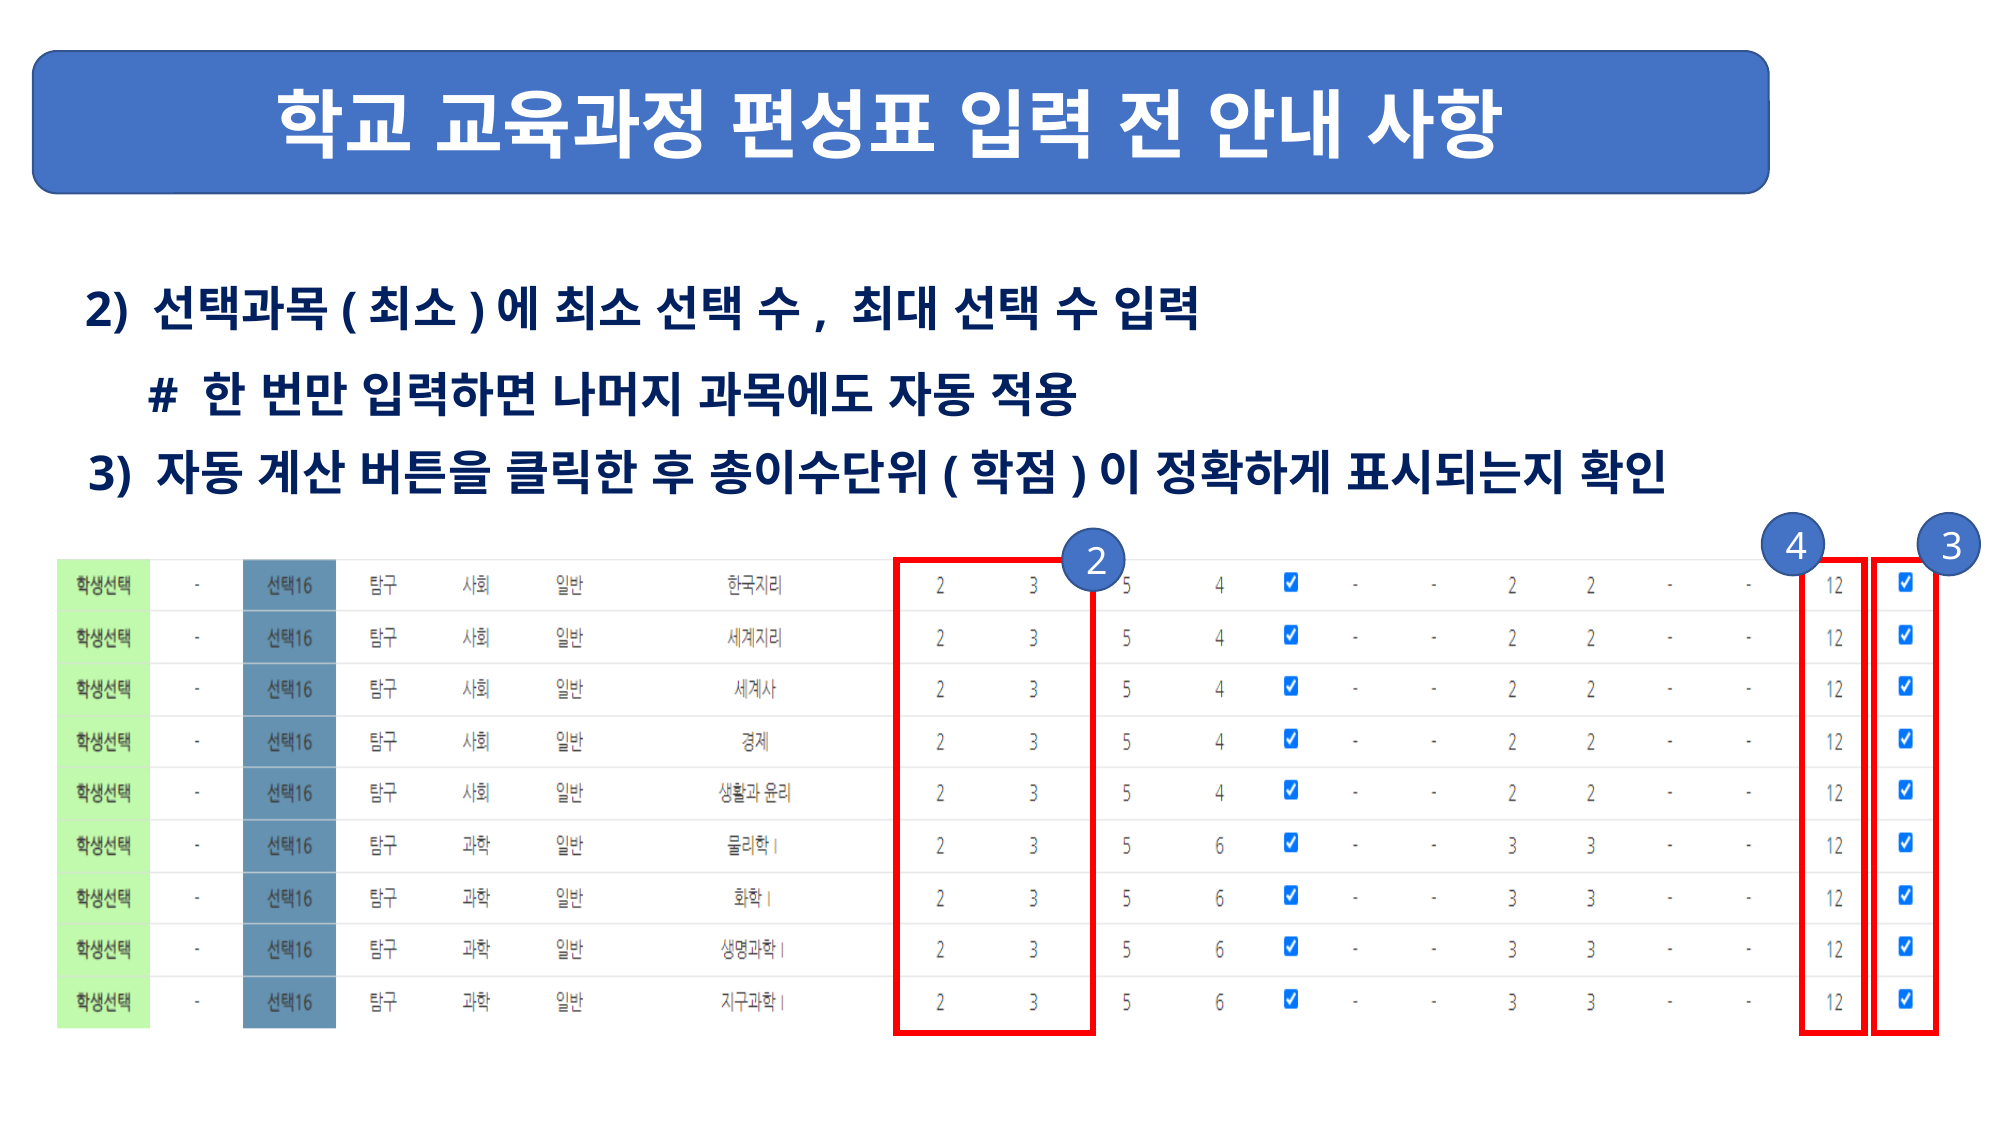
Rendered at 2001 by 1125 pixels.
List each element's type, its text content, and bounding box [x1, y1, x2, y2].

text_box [56, 512, 1980, 1033]
text_box 2) 선택과목(최소)에 최소 선택 수, 최대 선택 수 입력 # 한 번만 입력하면 나머지 과목에도 자동 적용 [32, 270, 1980, 430]
text_box 학교 교육과정 편성표 입력 전 안내 사항 [31, 50, 1770, 195]
text_box 3) 자동 계산 버튼을 클릭한 후 총이수단위(학점)이 정확하게 표시되는지 확인 [35, 435, 1984, 508]
